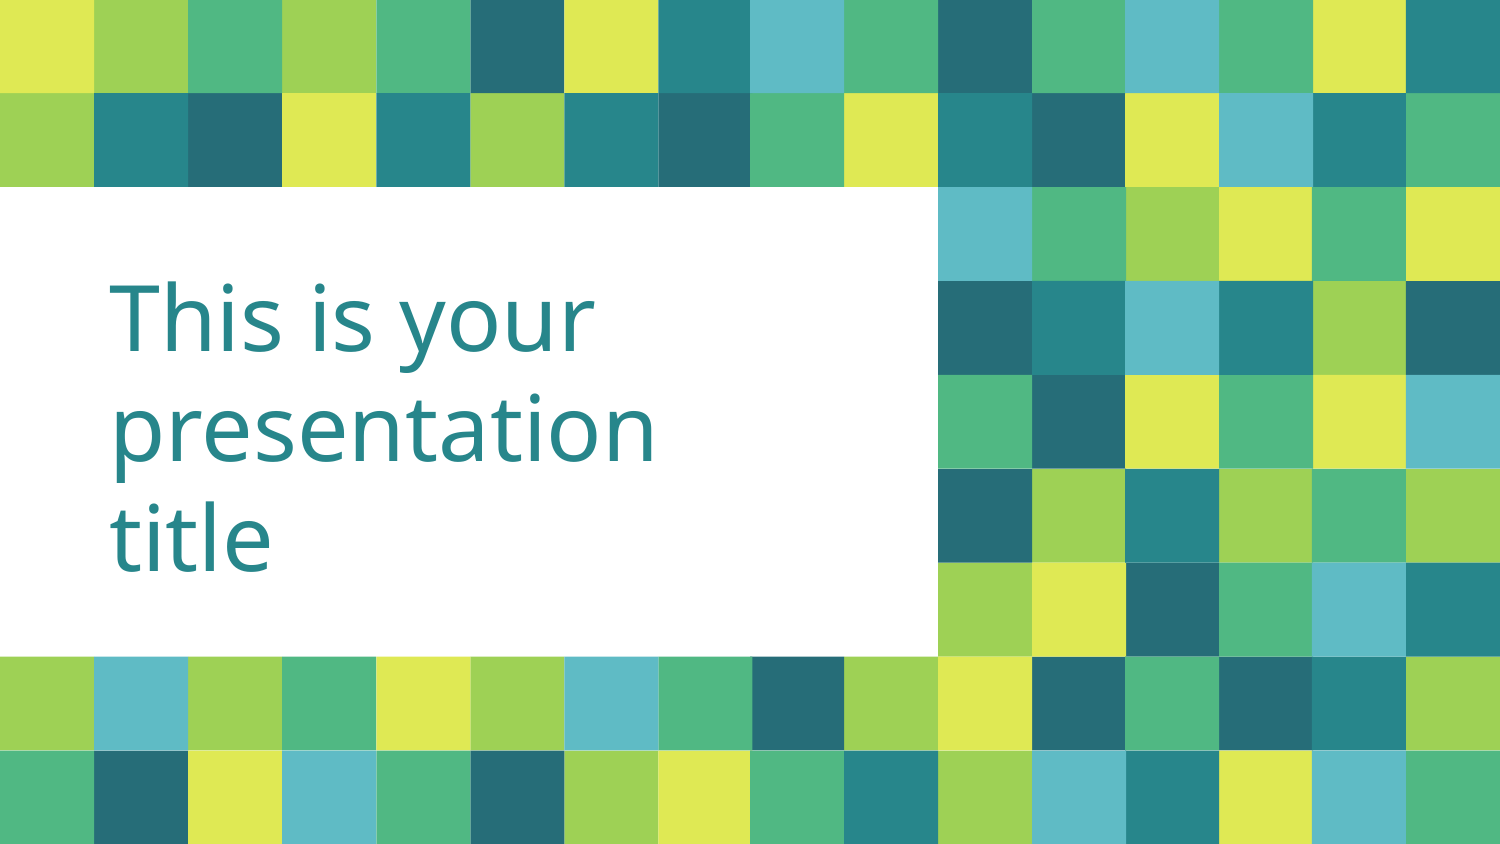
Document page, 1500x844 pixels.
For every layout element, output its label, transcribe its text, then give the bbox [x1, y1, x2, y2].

title This is your presentation title [94, 286, 840, 563]
